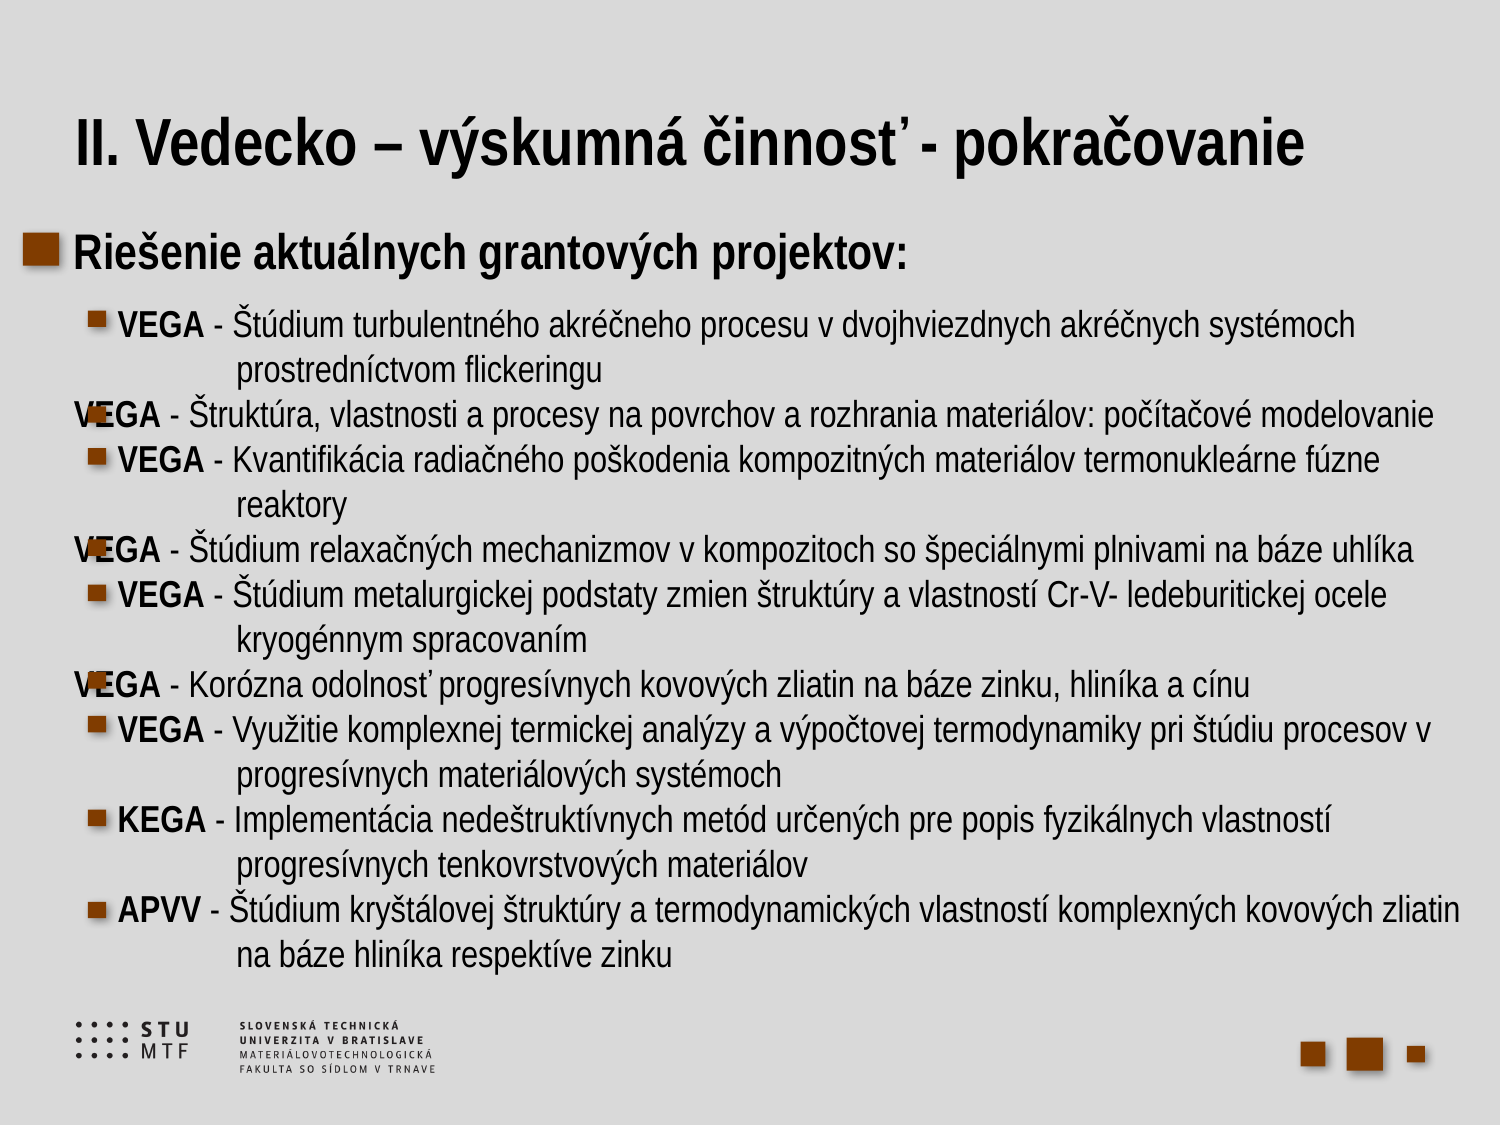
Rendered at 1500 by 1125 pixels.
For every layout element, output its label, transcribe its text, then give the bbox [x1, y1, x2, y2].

text_box [22, 232, 60, 266]
text_box II. Vedecko – výskumná činnosť - pokračovanie [74, 45, 1425, 233]
text_box [87, 406, 107, 423]
text_box [87, 715, 107, 733]
text_box [87, 539, 107, 556]
text_box [87, 584, 107, 602]
text_box [87, 310, 107, 327]
text_box [87, 672, 107, 689]
text_box [87, 448, 107, 465]
text_box [87, 809, 107, 827]
text_box [1300, 1041, 1326, 1067]
text_box [1346, 1037, 1383, 1071]
text_box [87, 901, 107, 919]
text_box [1406, 1045, 1425, 1063]
text_box Riešenie aktuálnych grantových projektov: VEGA - Štúdium turbulentného akréčneho procesu v dvojhviezdnych akréčnych systémoch prostredníctvom flickeringu VEGA - Štruktúra, vlastnosti a procesy na povrchov a rozhrania materiálov: počítačové modelovanie VEGA - Kvantifikácia radiačného poškodenia kompozitných materiálov termonukleárne fúzne reaktory VEGA - Štúdium relaxačných mechanizmov v kompozitoch so špeciálnymi plnivami na báze uhlíka VEGA - Štúdium metalurgickej podstaty zmien štruktúry a vlastností Cr-V- ledeburitickej ocele kryogénnym spracovaním VEGA - Korózna odolnosť progresívnych kovových zliatin na báze zinku, hliníka a cínu VEGA - Využitie komplexnej termickej analýzy a výpočtovej termodynamiky pri štúdiu procesov v progresívnych materiálových systémoch KEGA - Implementácia nedeštruktívnych metód určených pre popis fyzikálnych vlastností progresívnych tenkovrstvových materiálov APVV - Štúdium kryštálovej štruktúry a termodynamických vlastností komplexných kovových zliatin na báze hliníka respektíve zinku [59, 212, 1500, 982]
